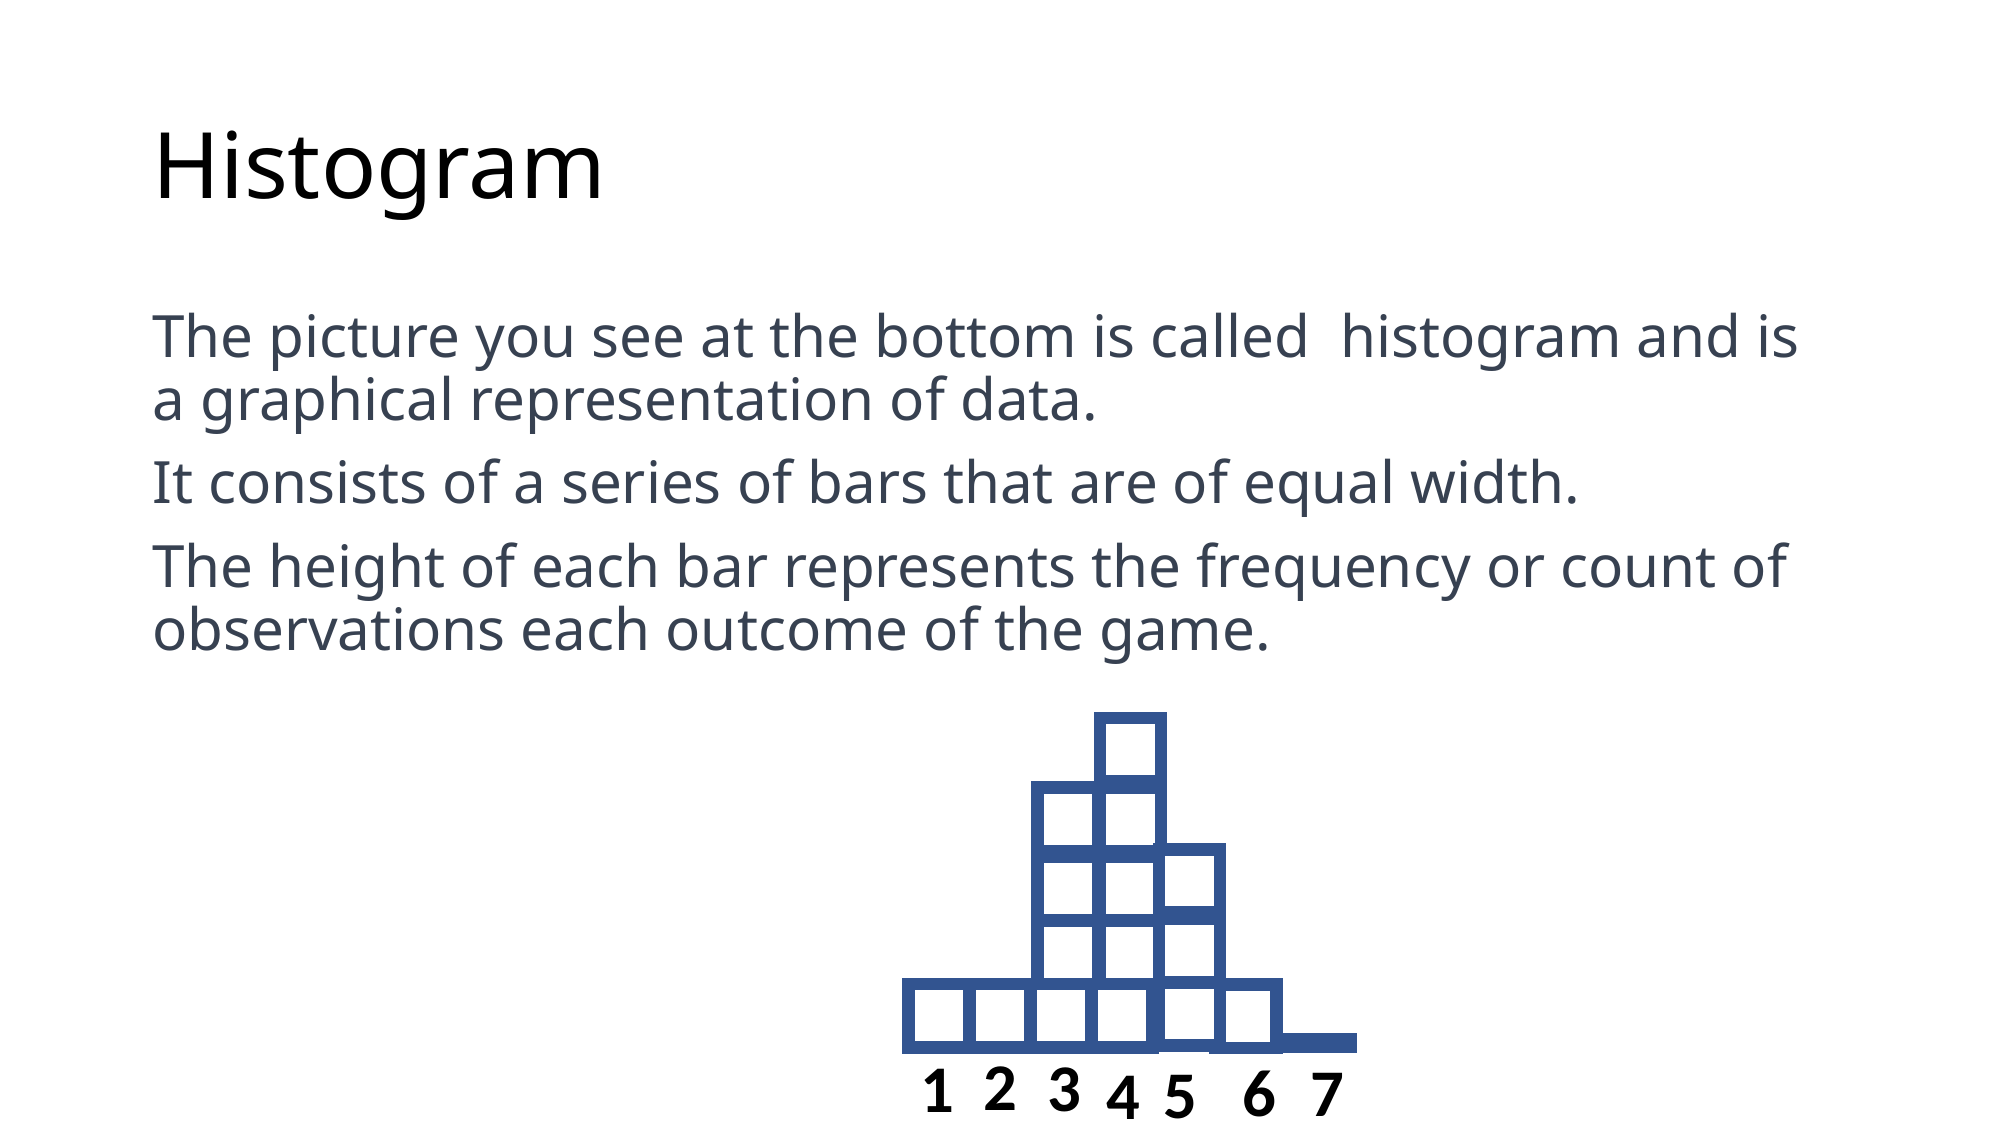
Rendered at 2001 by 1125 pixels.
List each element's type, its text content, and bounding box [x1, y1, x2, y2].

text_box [905, 718, 1360, 1125]
title Histogram [137, 59, 1863, 278]
list The picture you see at the bottom is called histogram and is a graphical representation of data. It consists of a series of bars that are of equal width. The height of each bar represents the frequency or count of observations each outcome of the game. [137, 299, 1863, 1014]
